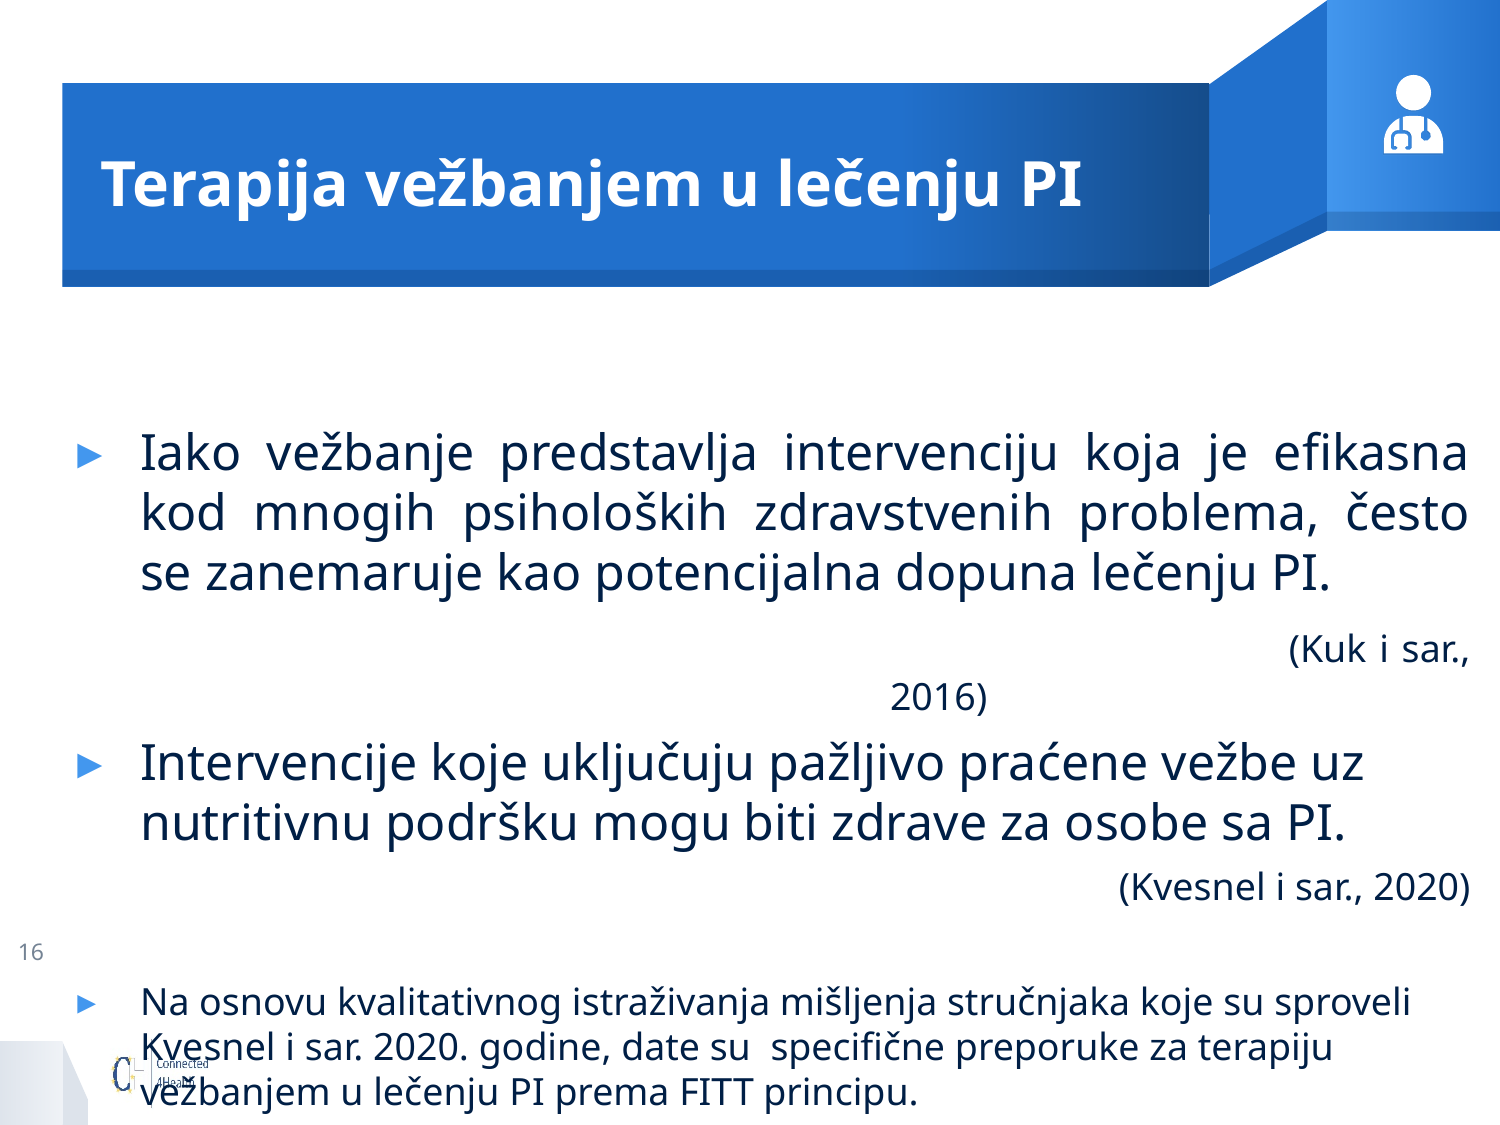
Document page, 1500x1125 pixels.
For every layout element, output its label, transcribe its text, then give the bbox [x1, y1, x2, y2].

list Iako vežbanje predstavlja intervenciju koja je efikasna kod mnogih psiholoških zdravstvenih problema, često se zanemaruje kao potencijalna dopuna lečenju PI. (Kuk i sar., 2016) Intervencije koje uključuju pažljivo praćene vežbe uz nutritivnu podršku mogu biti zdrave za osobe sa PI. (Kvesnel i sar., 2020) Na osnovu kvalitativnog istraživanja mišljenja stručnjaka koje su sproveli Kvesnel i sar. 2020. godine, date su specifične preporuke za terapiju vežbanjem u lečenju PI prema FITT principu. [64, 420, 1471, 1010]
picture [88, 1026, 220, 1125]
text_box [1383, 74, 1444, 154]
slide_number 16 [0, 921, 63, 986]
title Terapija vežbanjem u lečenju PI [100, 85, 1210, 287]
